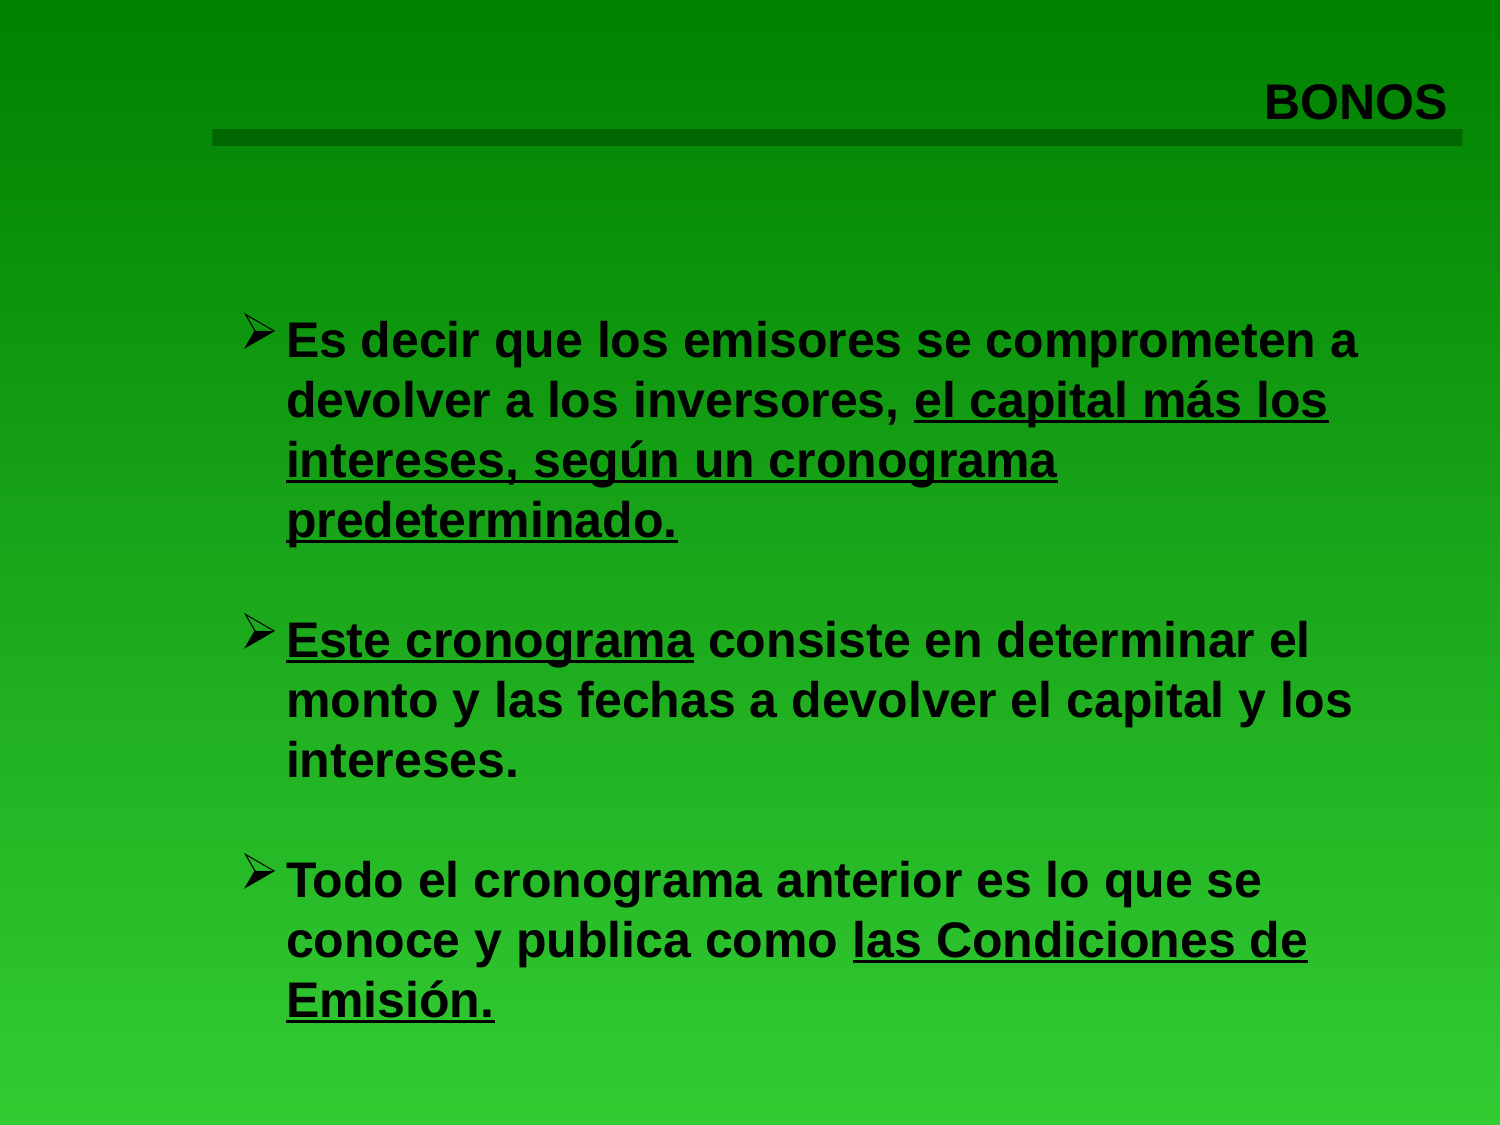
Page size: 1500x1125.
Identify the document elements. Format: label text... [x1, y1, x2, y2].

text_box Es decir que los emisores se comprometen a devolver a los inversores, el capital más los intereses, según un cronograma predeterminado. Este cronograma consiste en determinar el monto y las fechas a devolver el capital y los intereses. Todo el cronograma anterior es lo que se conoce y publica como las Condiciones de Emisión. [225, 299, 1450, 1095]
text_box BONOS [37, 62, 1463, 138]
